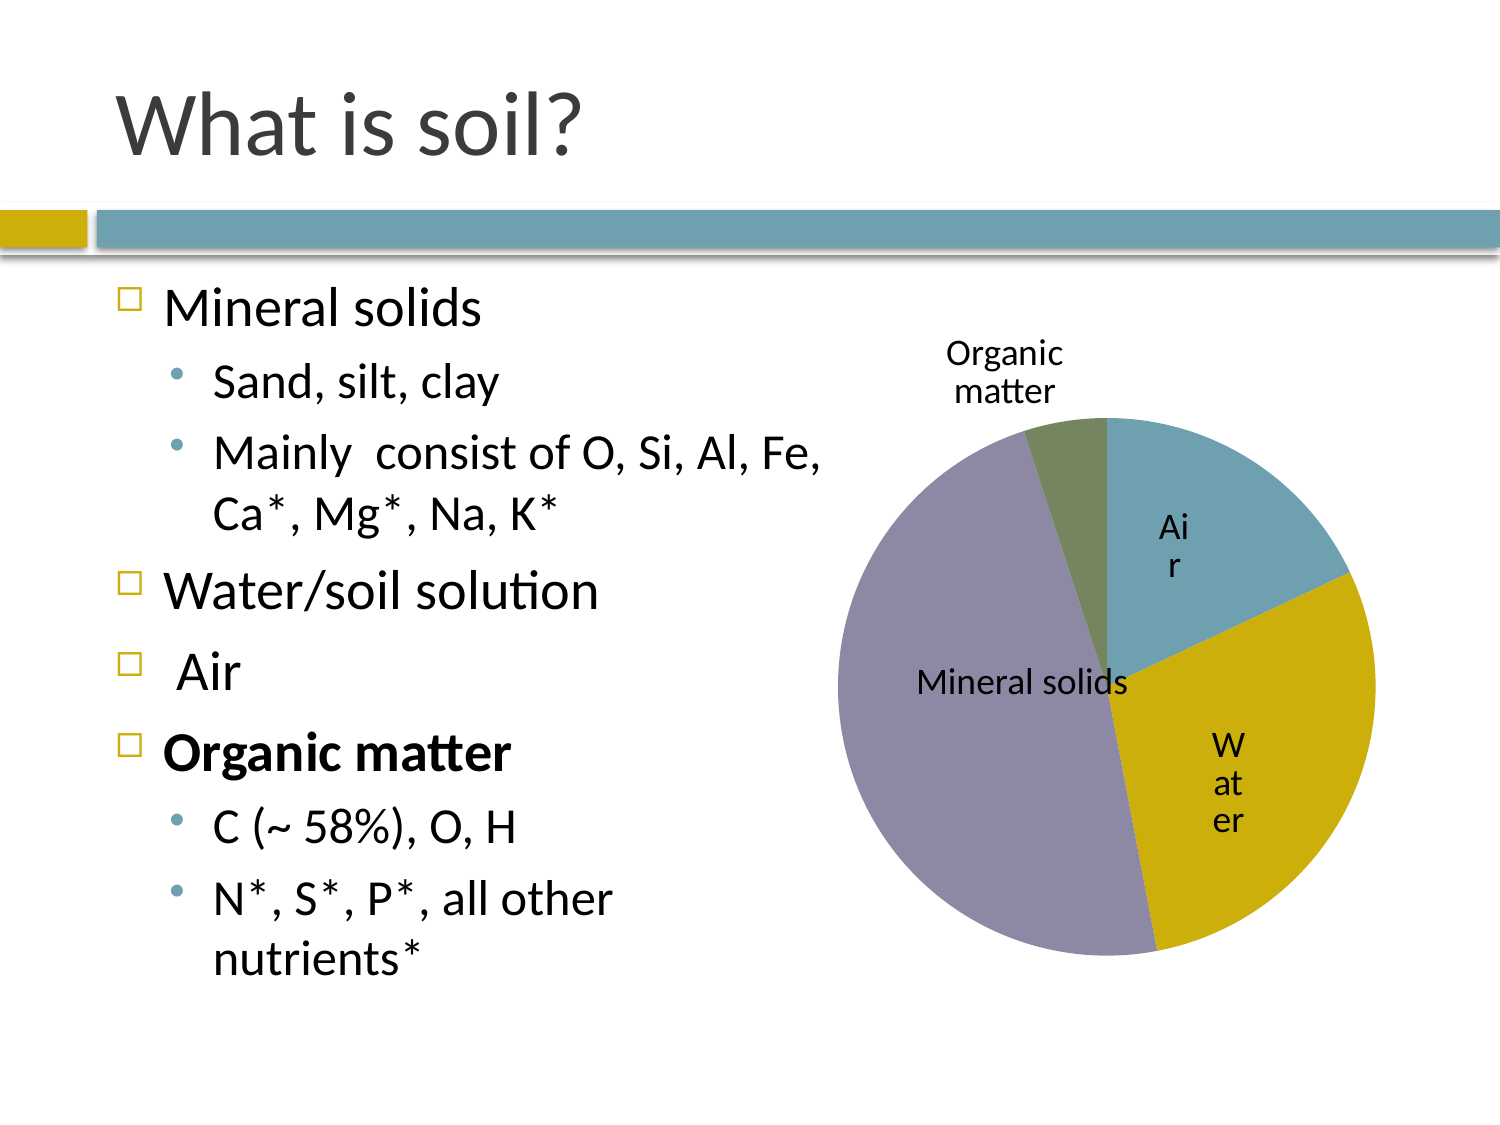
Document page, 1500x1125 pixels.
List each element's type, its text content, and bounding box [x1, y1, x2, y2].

chart [824, 312, 1476, 980]
list Mineral solids Sand, silt, clay Mainly consist of O, Si, Al, Fe, Ca*, Mg*, Na, K* Water/soil solution Air Organic matter C (~ 58%), O, H N*, S*, P*, all other nutrients* [100, 262, 850, 1000]
title What is soil? [100, 37, 1438, 200]
